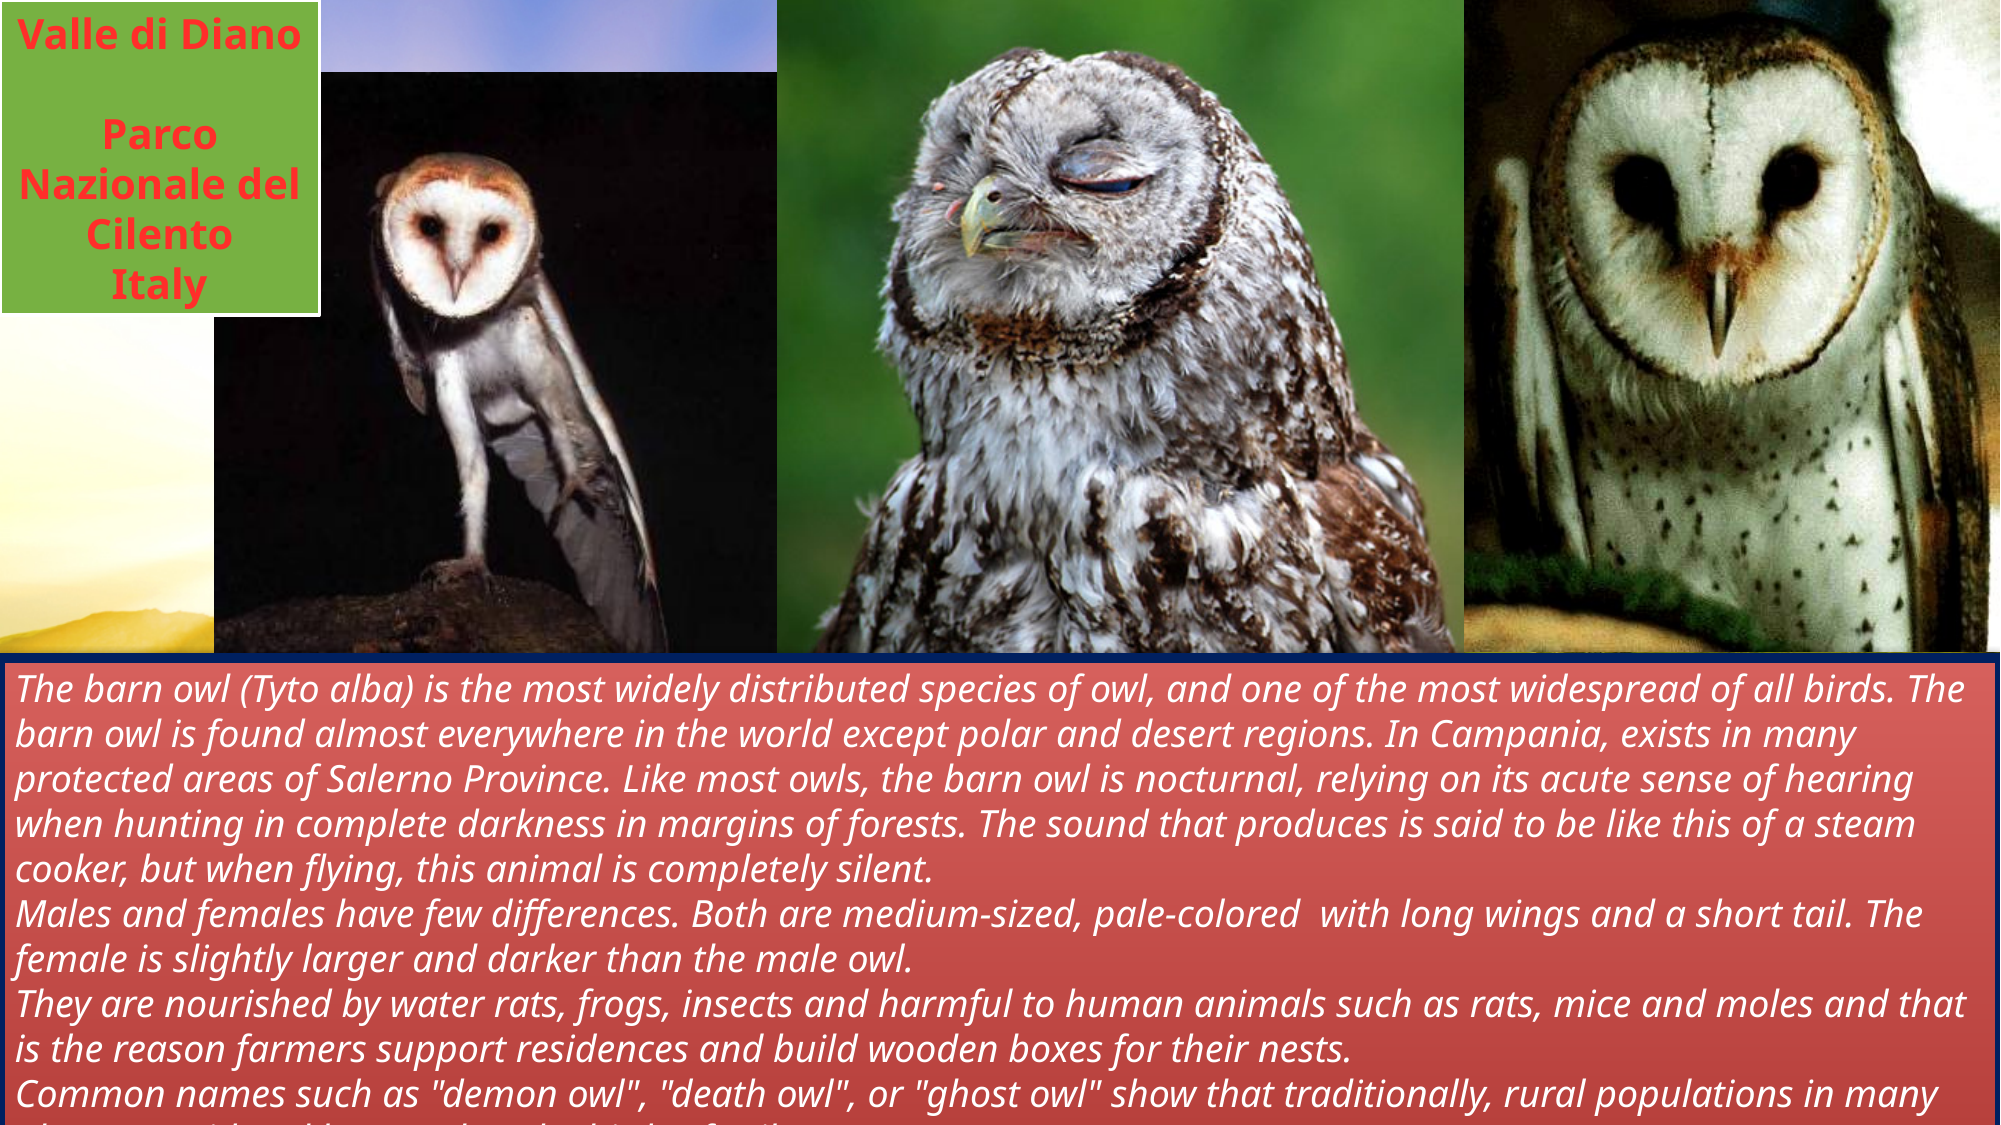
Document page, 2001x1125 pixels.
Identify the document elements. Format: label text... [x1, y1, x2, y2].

text_box Valle di Diano Parco Nazionale del Cilento Italy [0, 0, 321, 317]
text_box The barn owl (Tyto alba) is the most widely distributed species of owl, and one of the most widespread of all birds. The barn owl is found almost everywhere in the world except polar and desert regions. In Campania, exists in many protected areas of Salerno Province. Like most owls, the barn owl is nocturnal, relying on its acute sense of hearing when hunting in complete darkness in margins of forests. The sound that produces is said to be like this of a steam cooker, but when flying, this animal is completely silent. Males and females have few differences. Both are medium-sized, pale-colored with long wings and a short tail. The female is slightly larger and darker than the male owl. They are nourished by water rats, frogs, insects and harmful to human animals such as rats, mice and moles and that is the reason farmers support residences and build wooden boxes for their nests. Common names such as "demon owl", "death owl", or "ghost owl" show that traditionally, rural populations in many places considered barn owls to be birds of evil omen. [0, 657, 2000, 1125]
picture [0, 0, 2000, 755]
